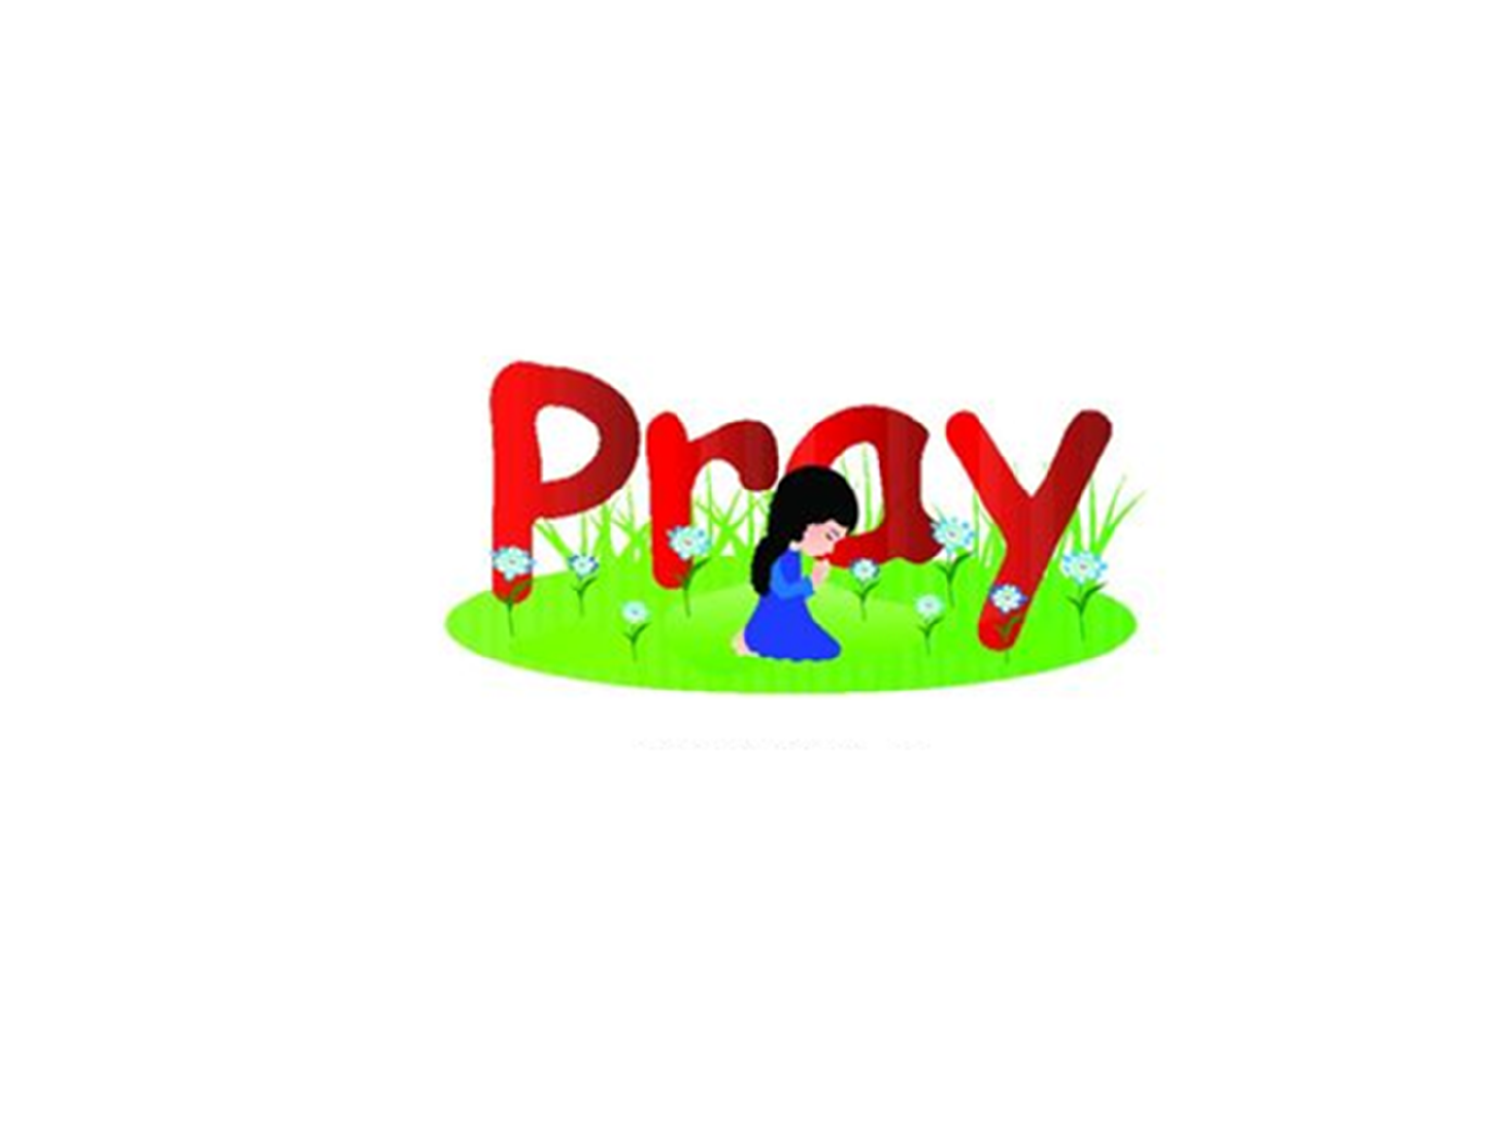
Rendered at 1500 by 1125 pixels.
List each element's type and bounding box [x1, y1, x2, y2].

list [174, 87, 1383, 993]
